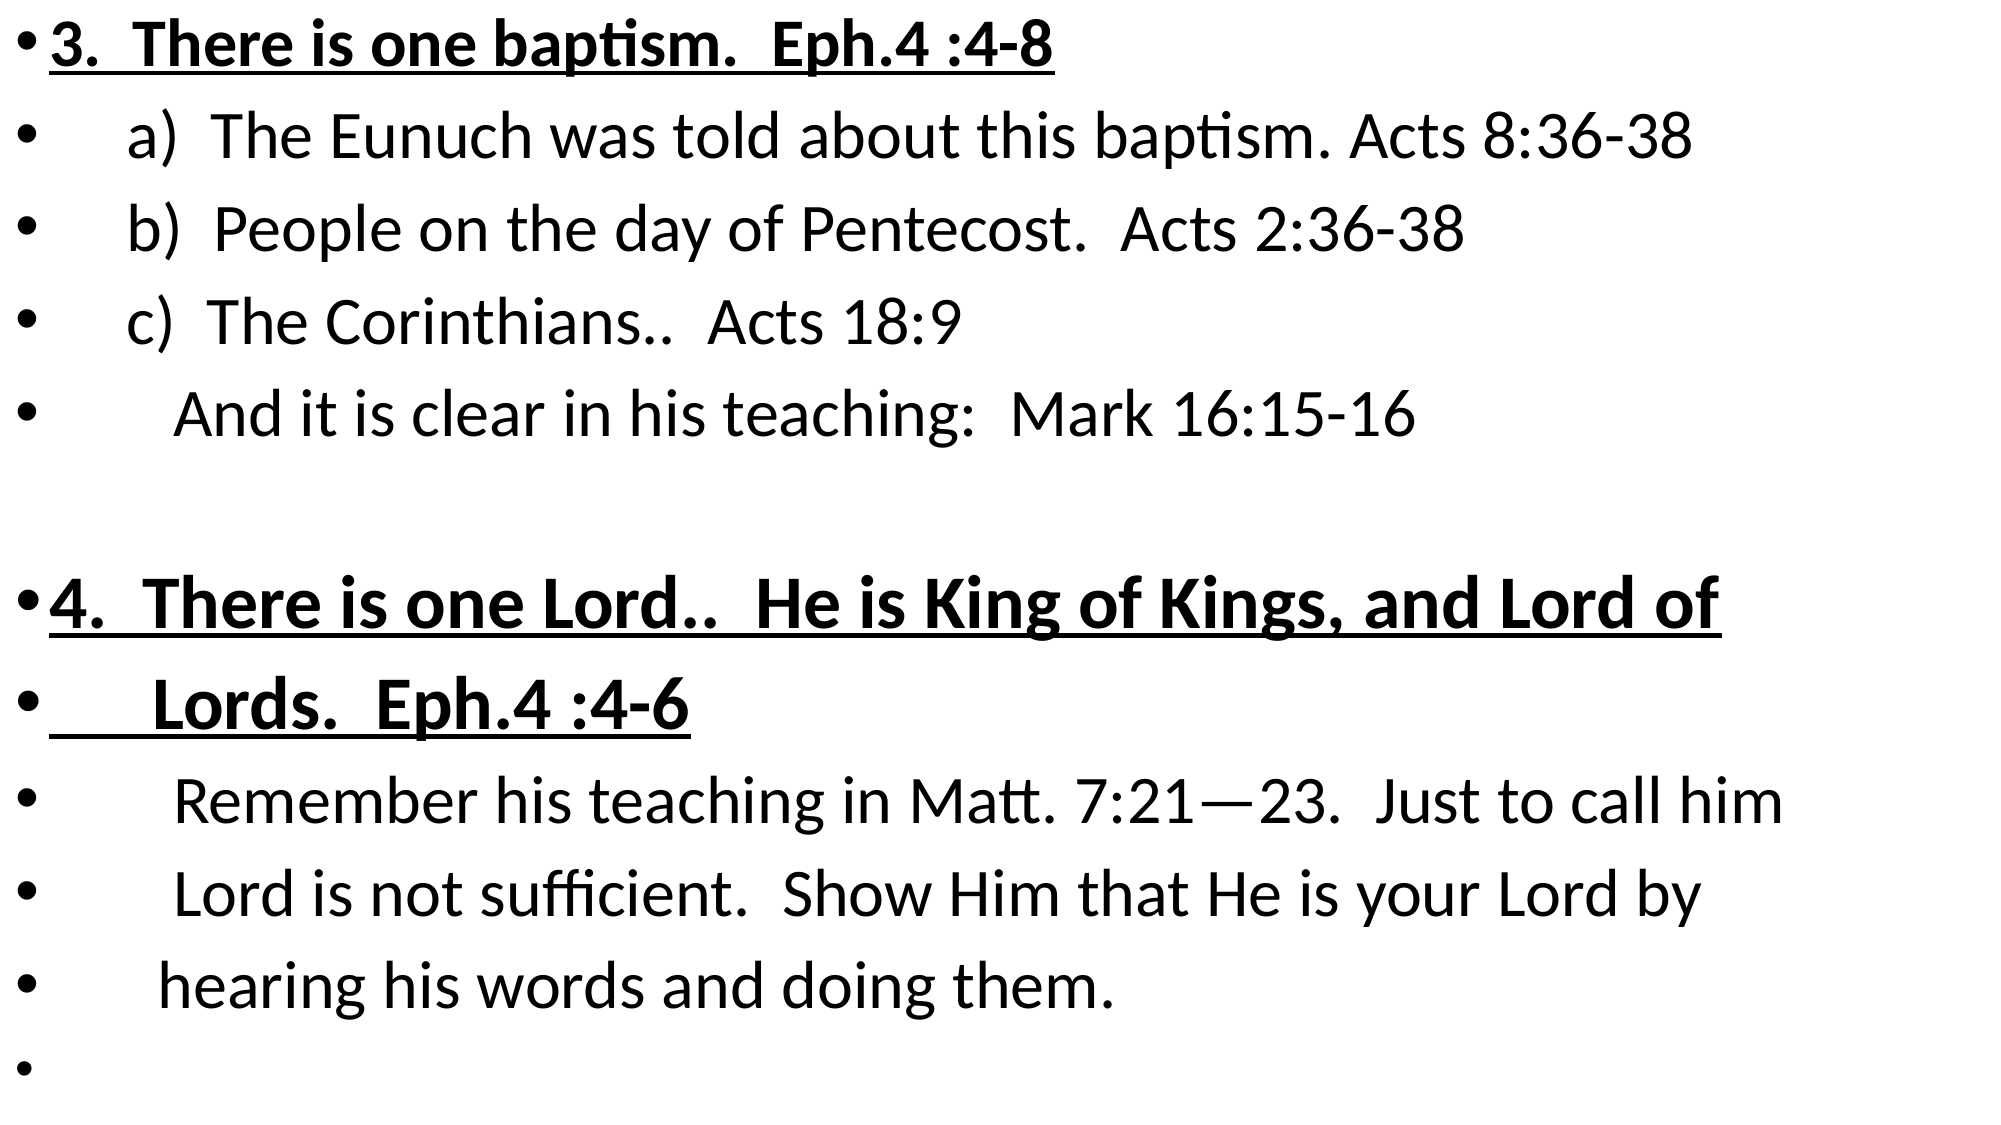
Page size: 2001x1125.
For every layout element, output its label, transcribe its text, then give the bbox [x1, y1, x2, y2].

list 3. There is one baptism. Eph.4 :4-8 a) The Eunuch was told about this baptism. Acts 8:36-38 b) People on the day of Pentecost. Acts 2:36-38 c) The Corinthians.. Acts 18:9 And it is clear in his teaching: Mark 16:15-16 4. There is one Lord.. He is King of Kings, and Lord of Lords. Eph.4 :4-6 Remember his teaching in Matt. 7:21—23. Just to call him Lord is not sufficient. Show Him that He is your Lord by hearing his words and doing them. [0, 0, 2000, 1111]
